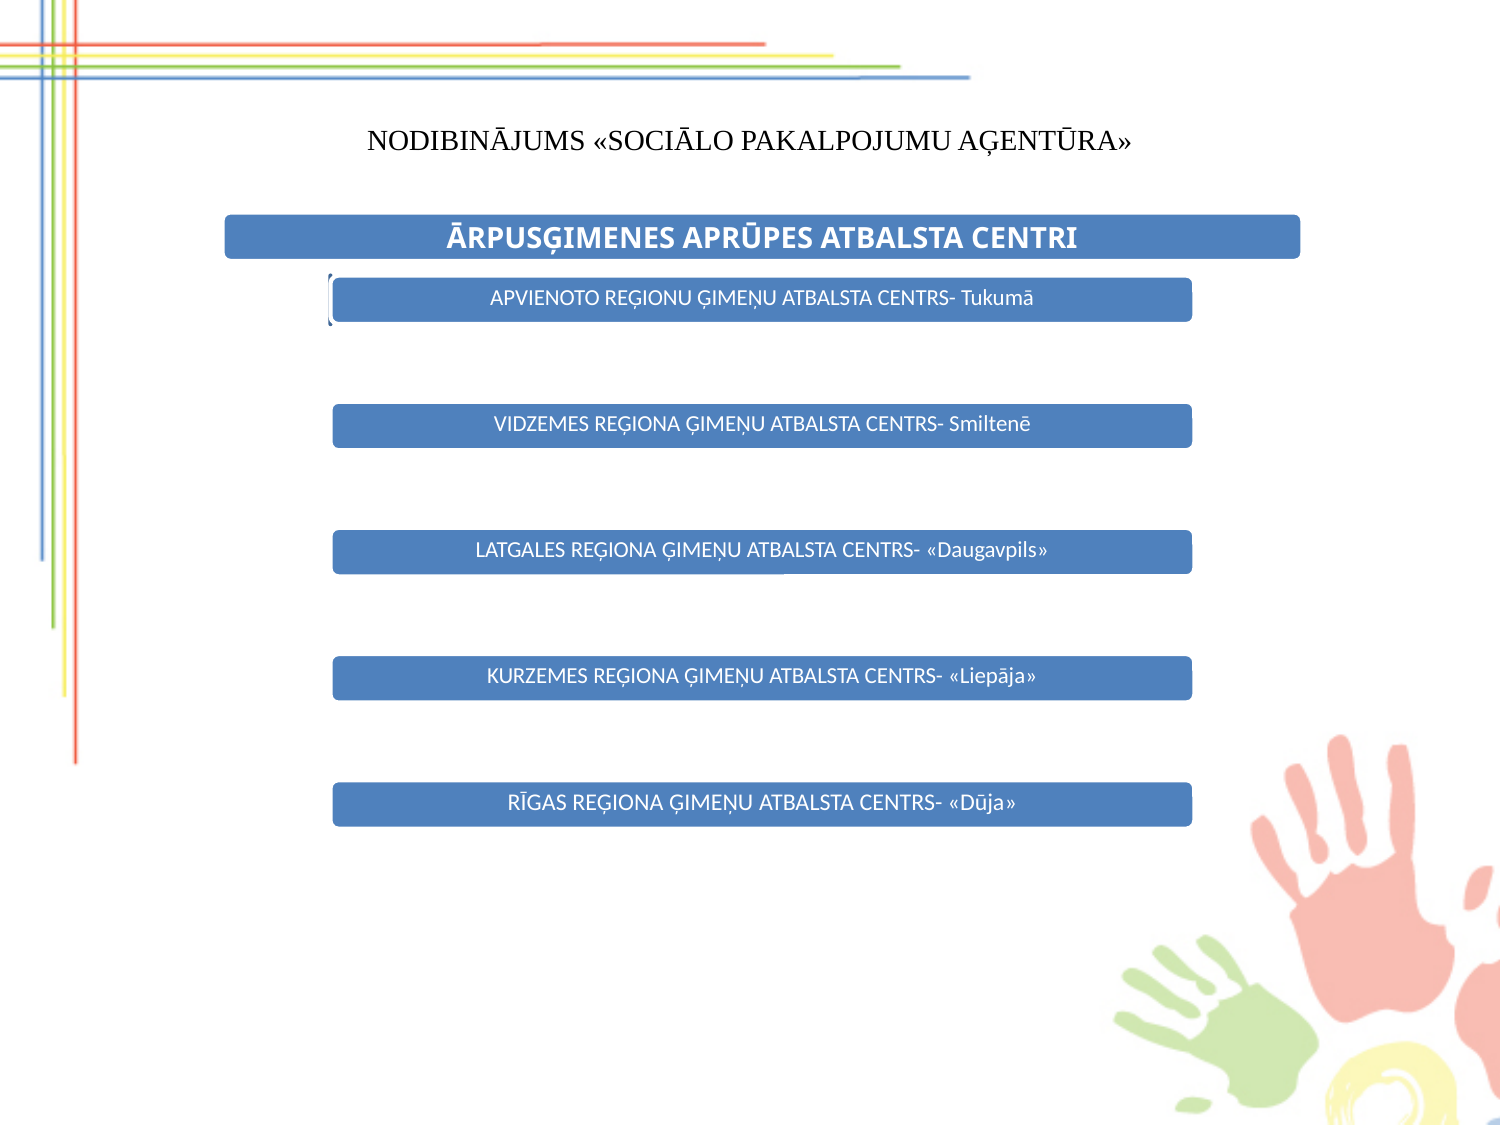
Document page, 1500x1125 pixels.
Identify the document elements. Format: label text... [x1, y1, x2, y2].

picture [0, 0, 1500, 1125]
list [87, 212, 1438, 956]
title NODIBINĀJUMS «SOCIĀLO PAKALPOJUMU AĢENTŪRA» [75, 45, 1425, 233]
